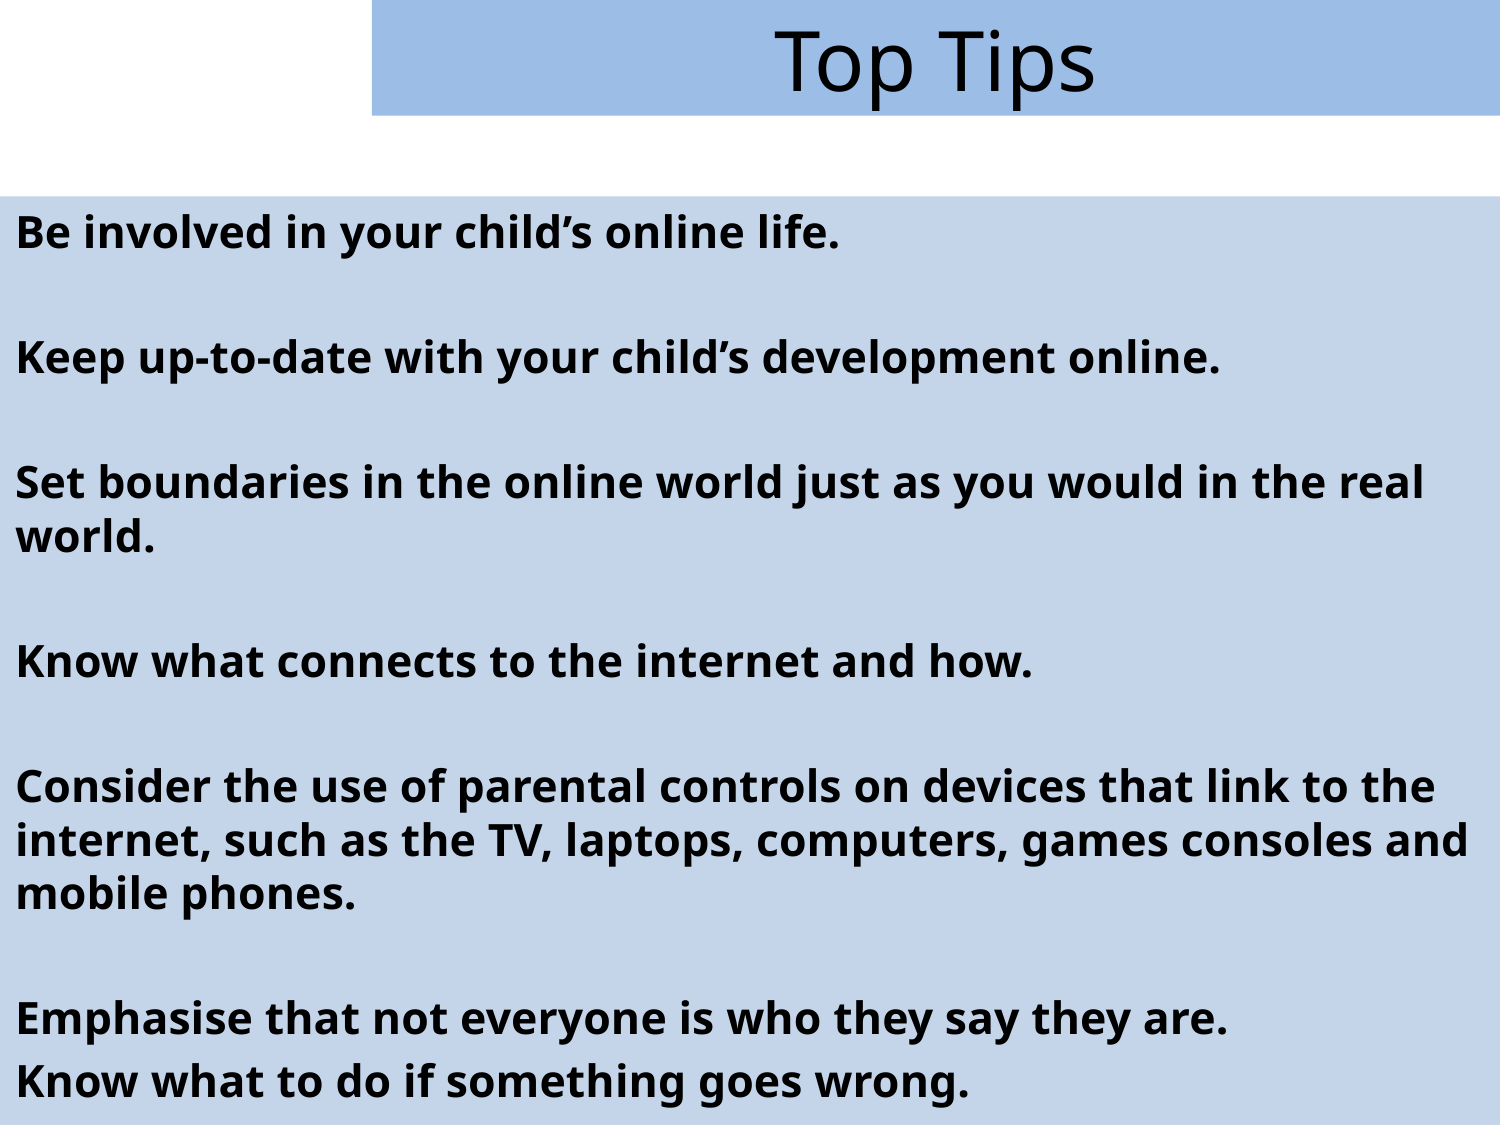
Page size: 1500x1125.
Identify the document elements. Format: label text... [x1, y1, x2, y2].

title Top Tips [371, 0, 1500, 116]
list Be involved in your child’s online life. Keep up-to-date with your child’s development online. Set boundaries in the online world just as you would in the real world. Know what connects to the internet and how. Consider the use of parental controls on devices that link to the internet, such as the TV, laptops, computers, games consoles and mobile phones. Emphasise that not everyone is who they say they are. Know what to do if something goes wrong. [0, 196, 1500, 1125]
